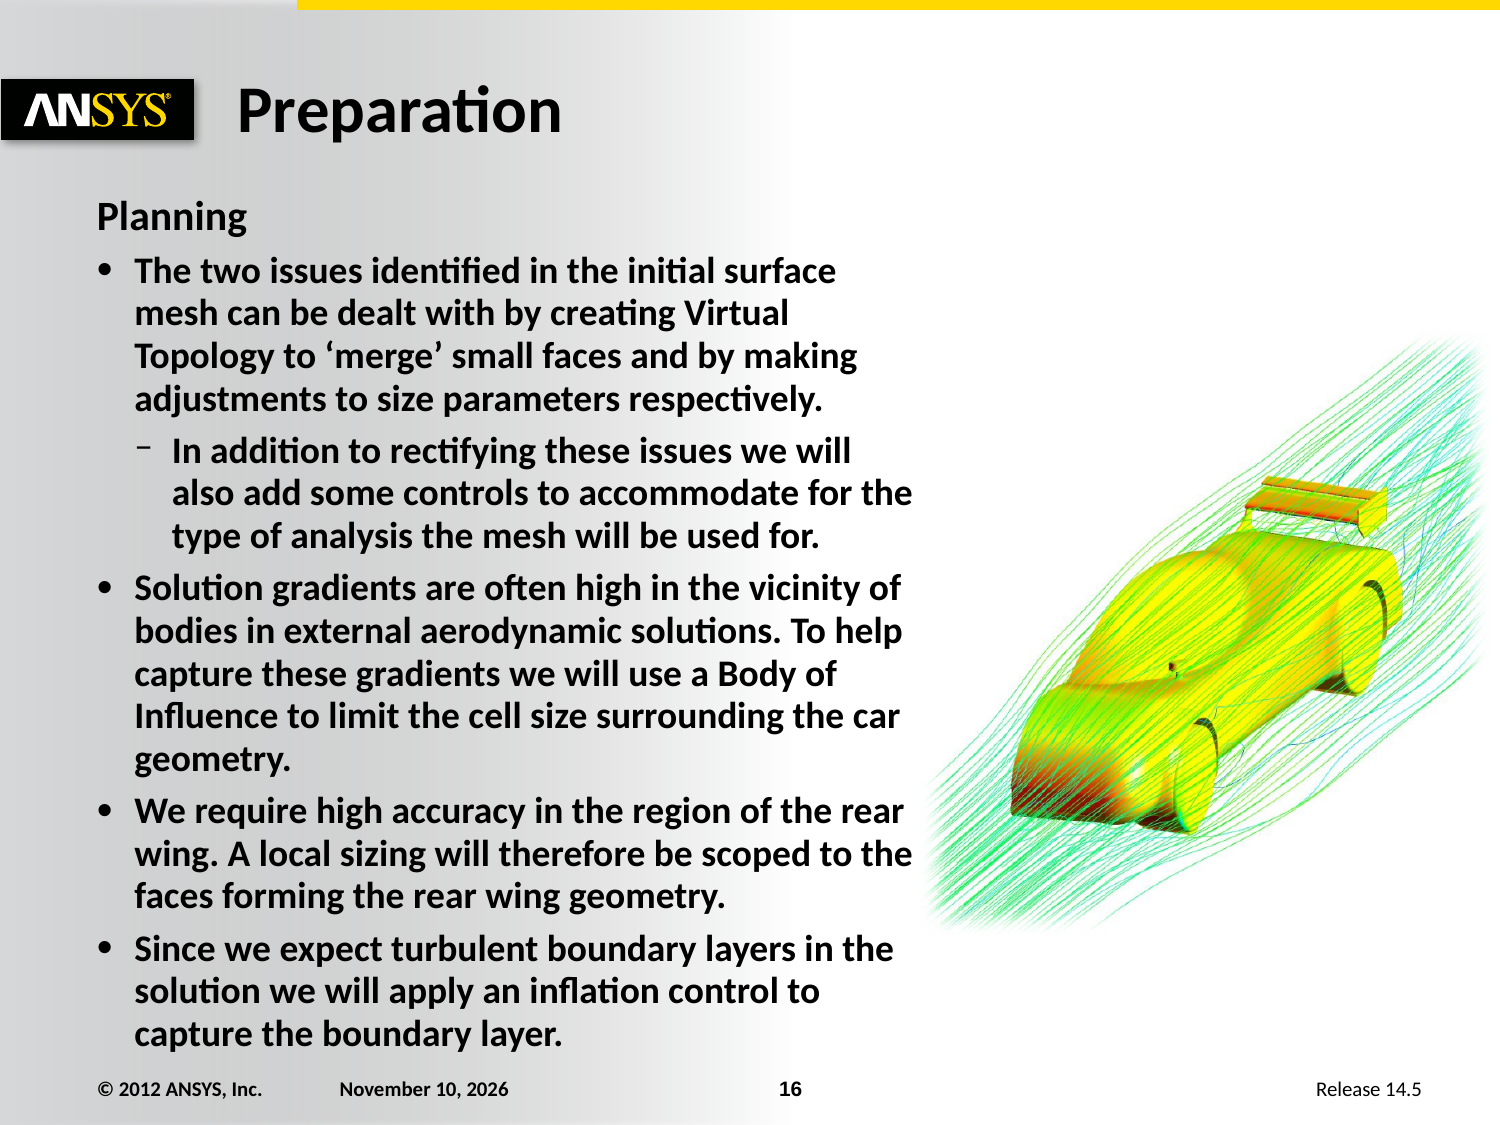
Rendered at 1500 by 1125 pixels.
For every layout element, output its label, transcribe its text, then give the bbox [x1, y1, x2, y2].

list Planning The two issues identified in the initial surface mesh can be dealt with by creating Virtual Topology to ‘merge’ small faces and by making adjustments to size parameters respectively. In addition to rectifying these issues we will also add some controls to accommodate for the type of analysis the mesh will be used for. Solution gradients are often high in the vicinity of bodies in external aerodynamic solutions. To help capture these gradients we will use a Body of Influence to limit the cell size surrounding the car geometry. We require high accuracy in the region of the rear wing. A local sizing will therefore be scoped to the faces forming the rear wing geometry. Since we expect turbulent boundary layers in the solution we will apply an inflation control to capture the boundary layer. [96, 191, 918, 943]
title Preparation [237, 74, 1407, 176]
picture [919, 330, 1490, 935]
